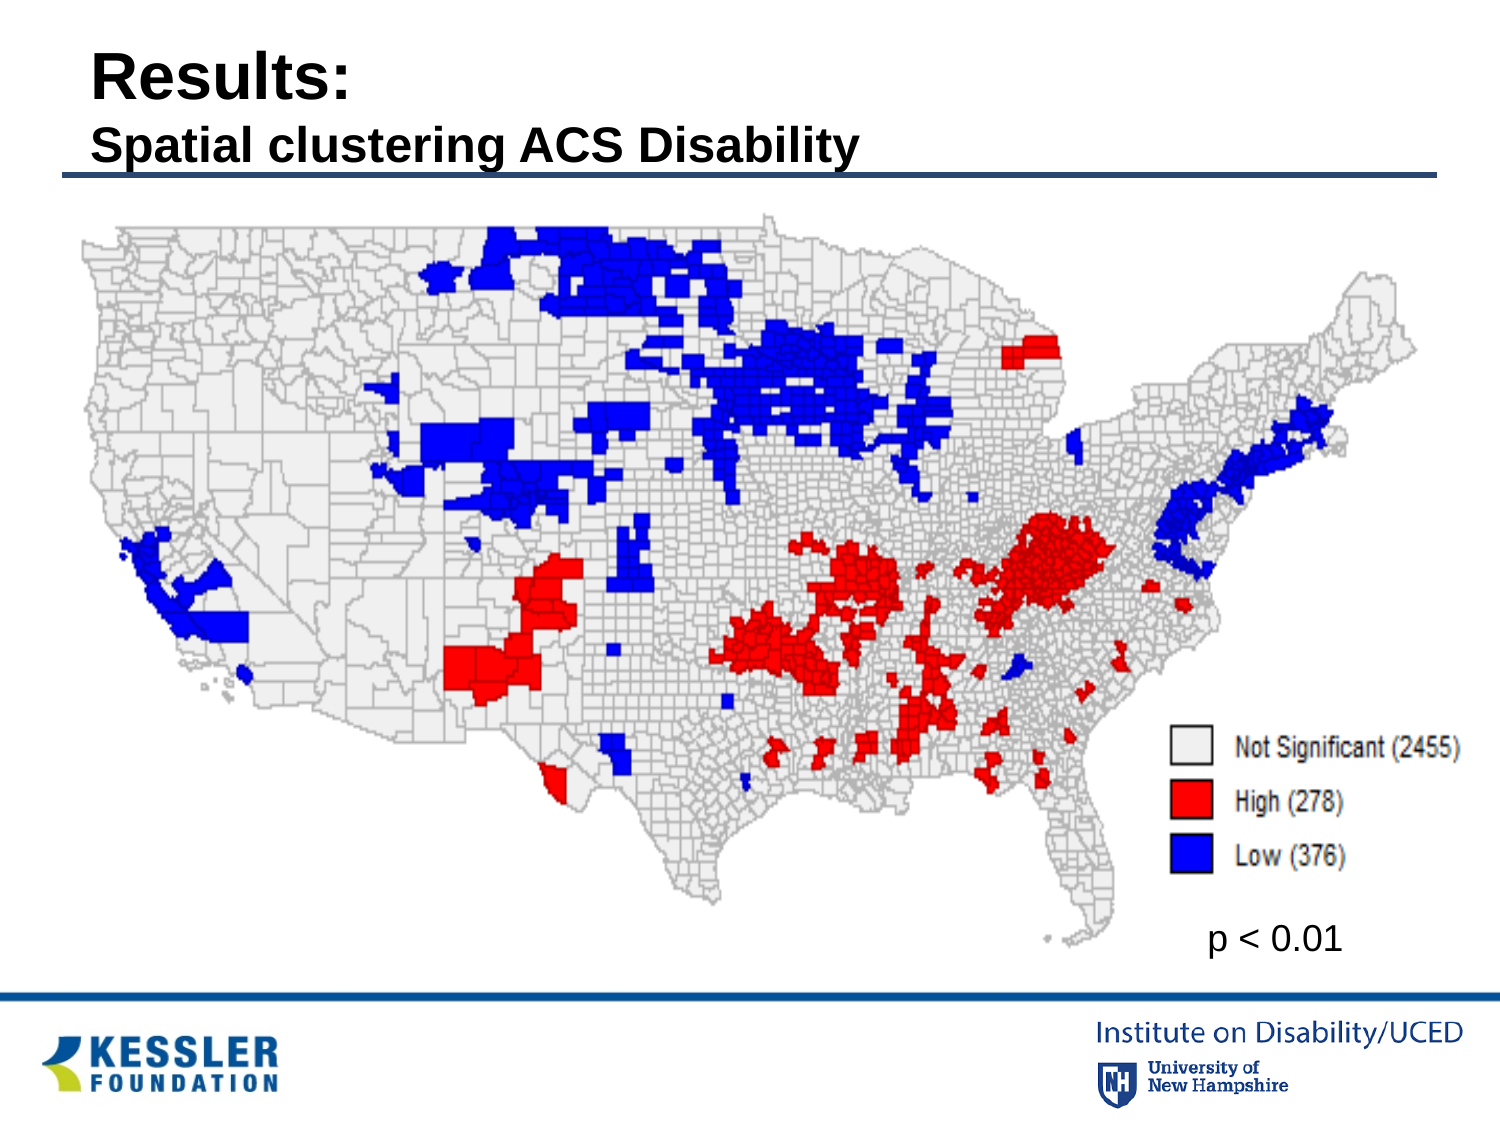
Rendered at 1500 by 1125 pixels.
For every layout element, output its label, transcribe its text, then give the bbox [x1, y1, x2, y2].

title Results: Spatial clustering ACS Disability [75, 62, 1425, 143]
picture [0, 0, 1500, 1125]
